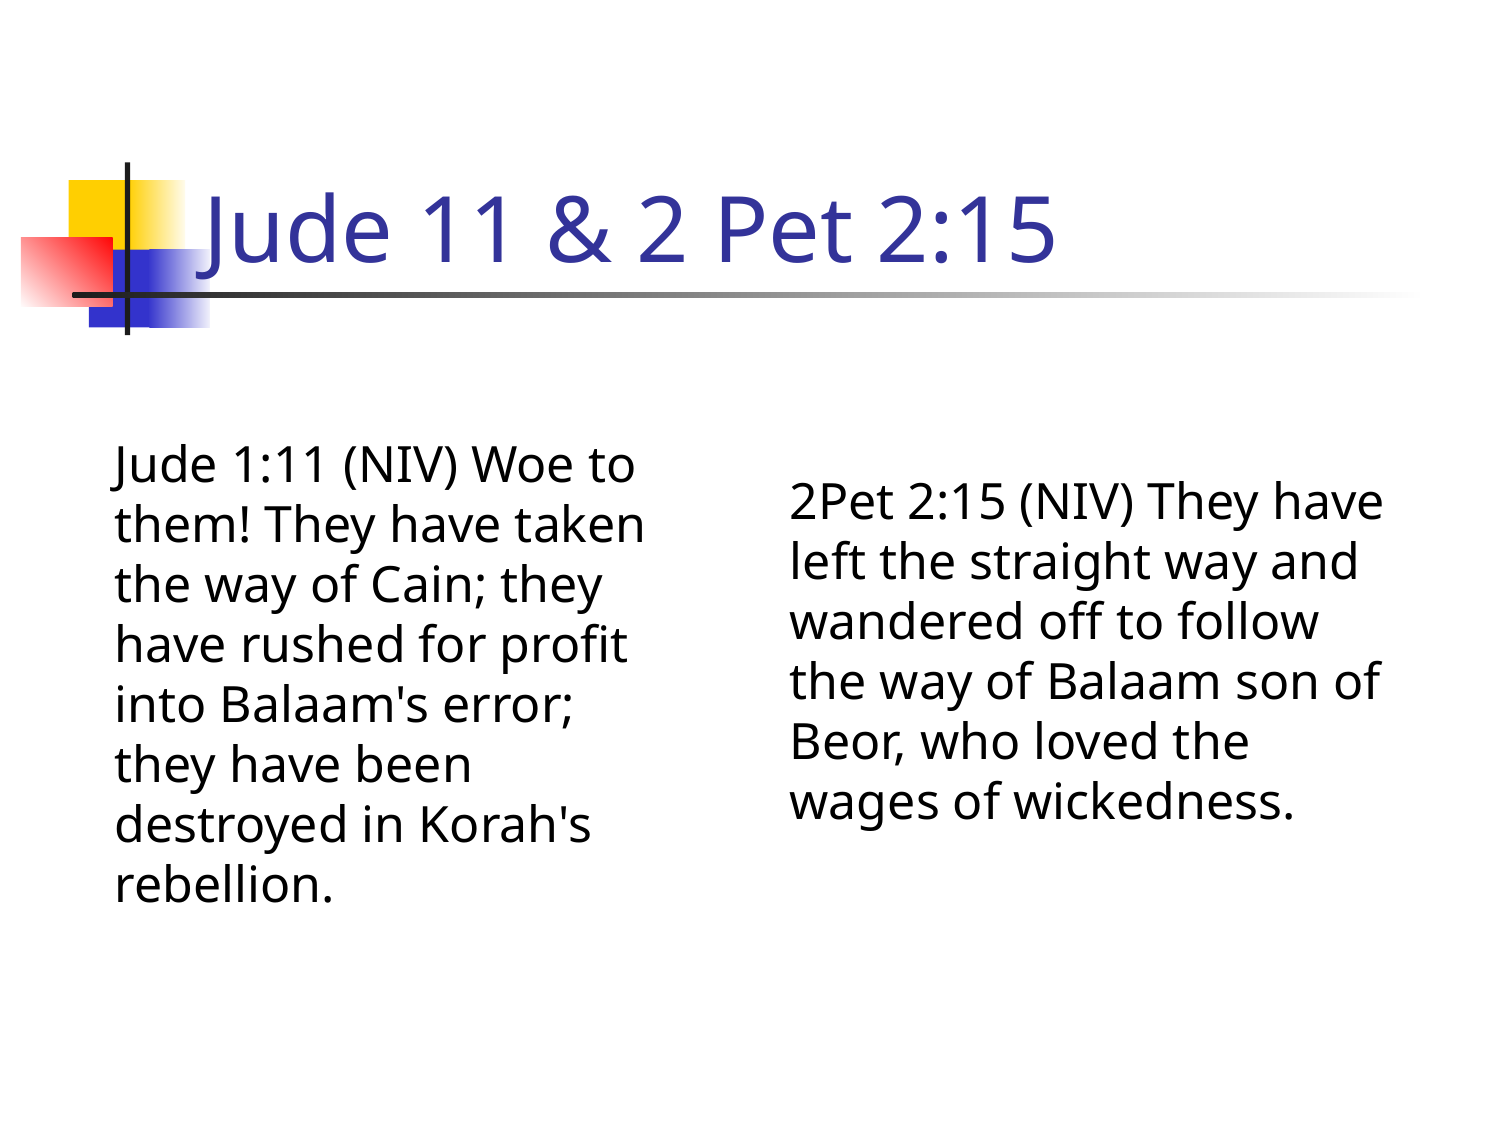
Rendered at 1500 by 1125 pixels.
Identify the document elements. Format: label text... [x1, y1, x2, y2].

title Jude 11 & 2 Pet 2:15 [188, 101, 1468, 289]
text_box 2Pet 2:15 (NIV) They have left the straight way and wandered off to follow the way of Balaam son of Beor, who loved the wages of wickedness. [774, 462, 1400, 838]
text_box Jude 1:11 (NIV) Woe to them! They have taken the way of Cain; they have rushed for profit into Balaam's error; they have been destroyed in Korah's rebellion. [99, 424, 700, 920]
